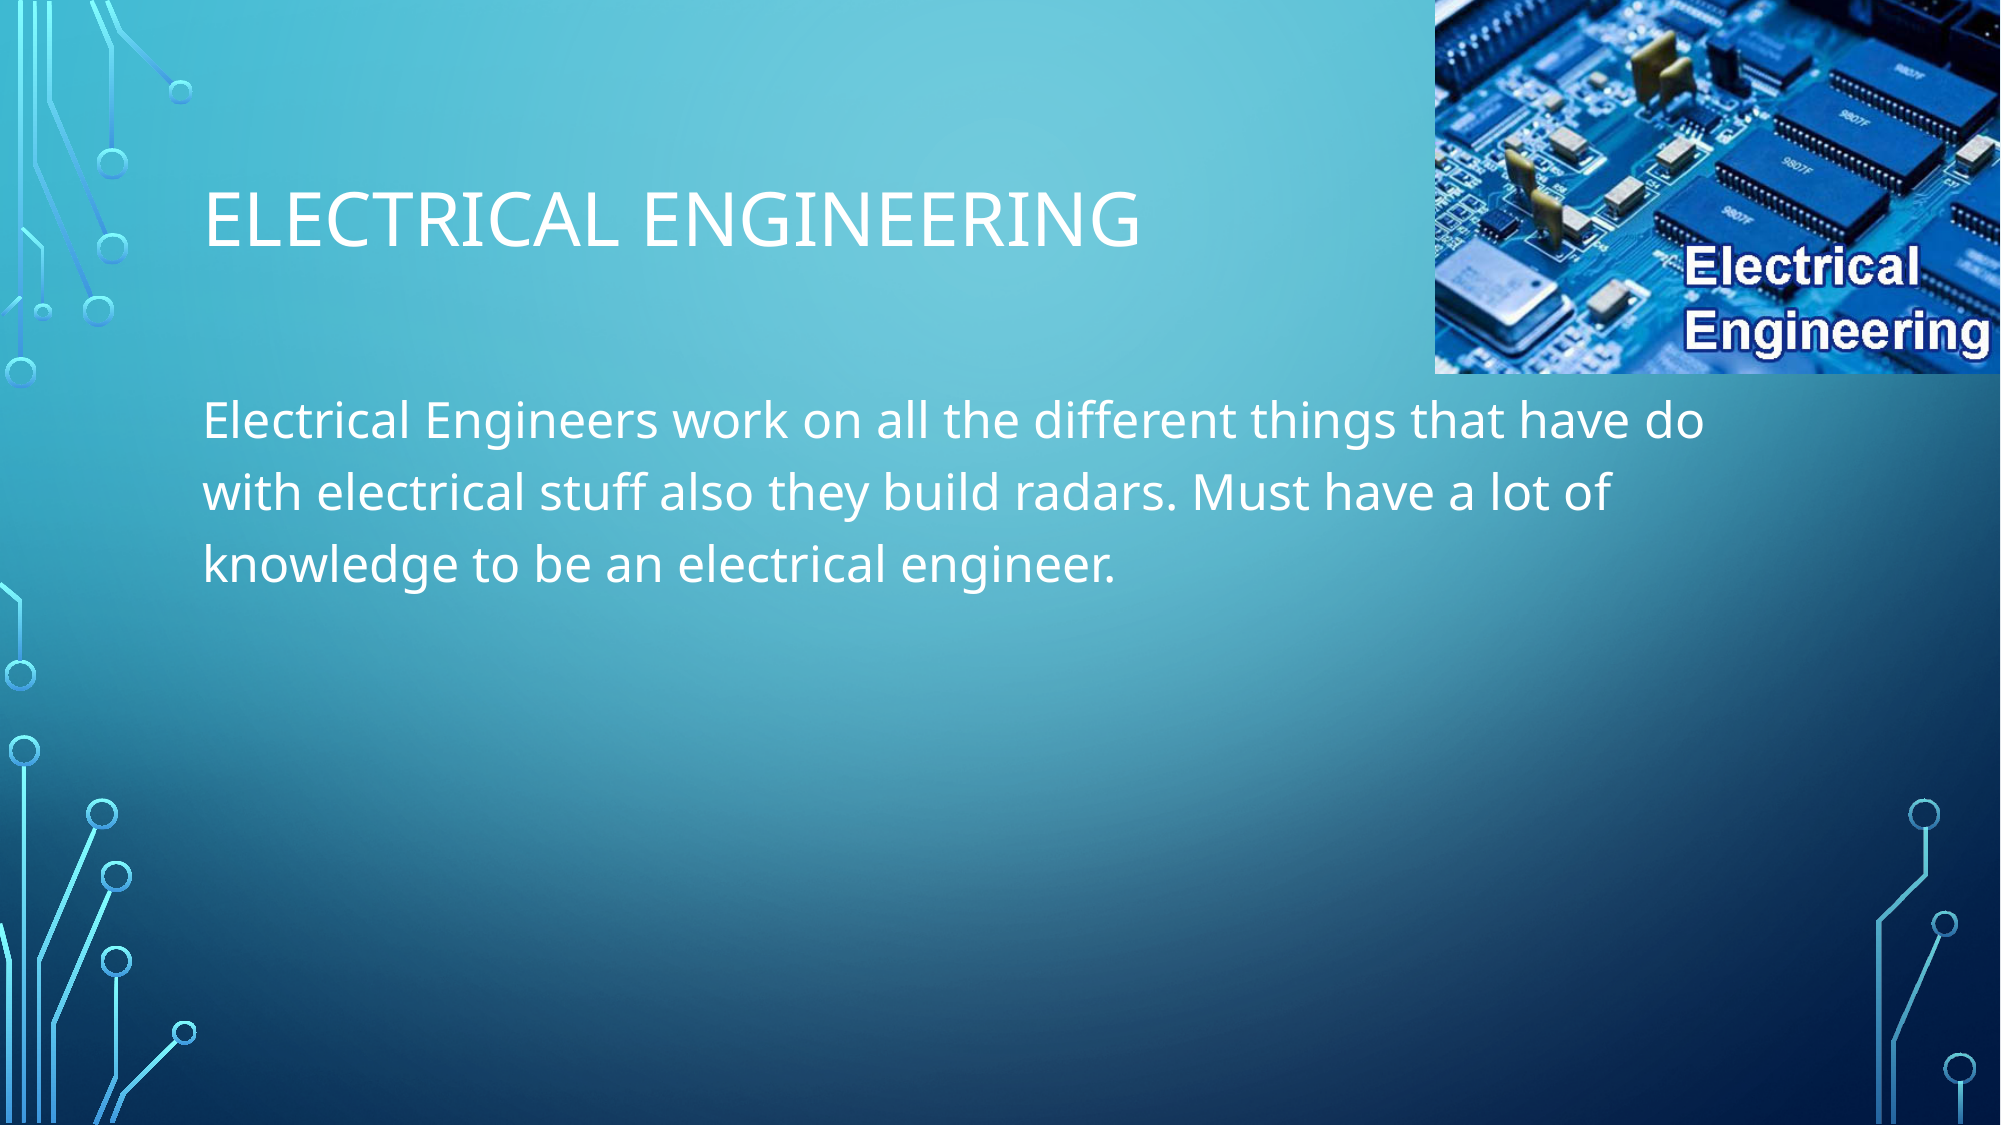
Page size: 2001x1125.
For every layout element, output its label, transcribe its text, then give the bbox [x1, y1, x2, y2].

list Electrical Engineers work on all the different things that have do with electrical stuff also they build radars. Must have a lot of knowledge to be an electrical engineer. [187, 369, 1813, 950]
title Electrical engineering [187, 101, 1435, 344]
picture [1435, 0, 2000, 374]
